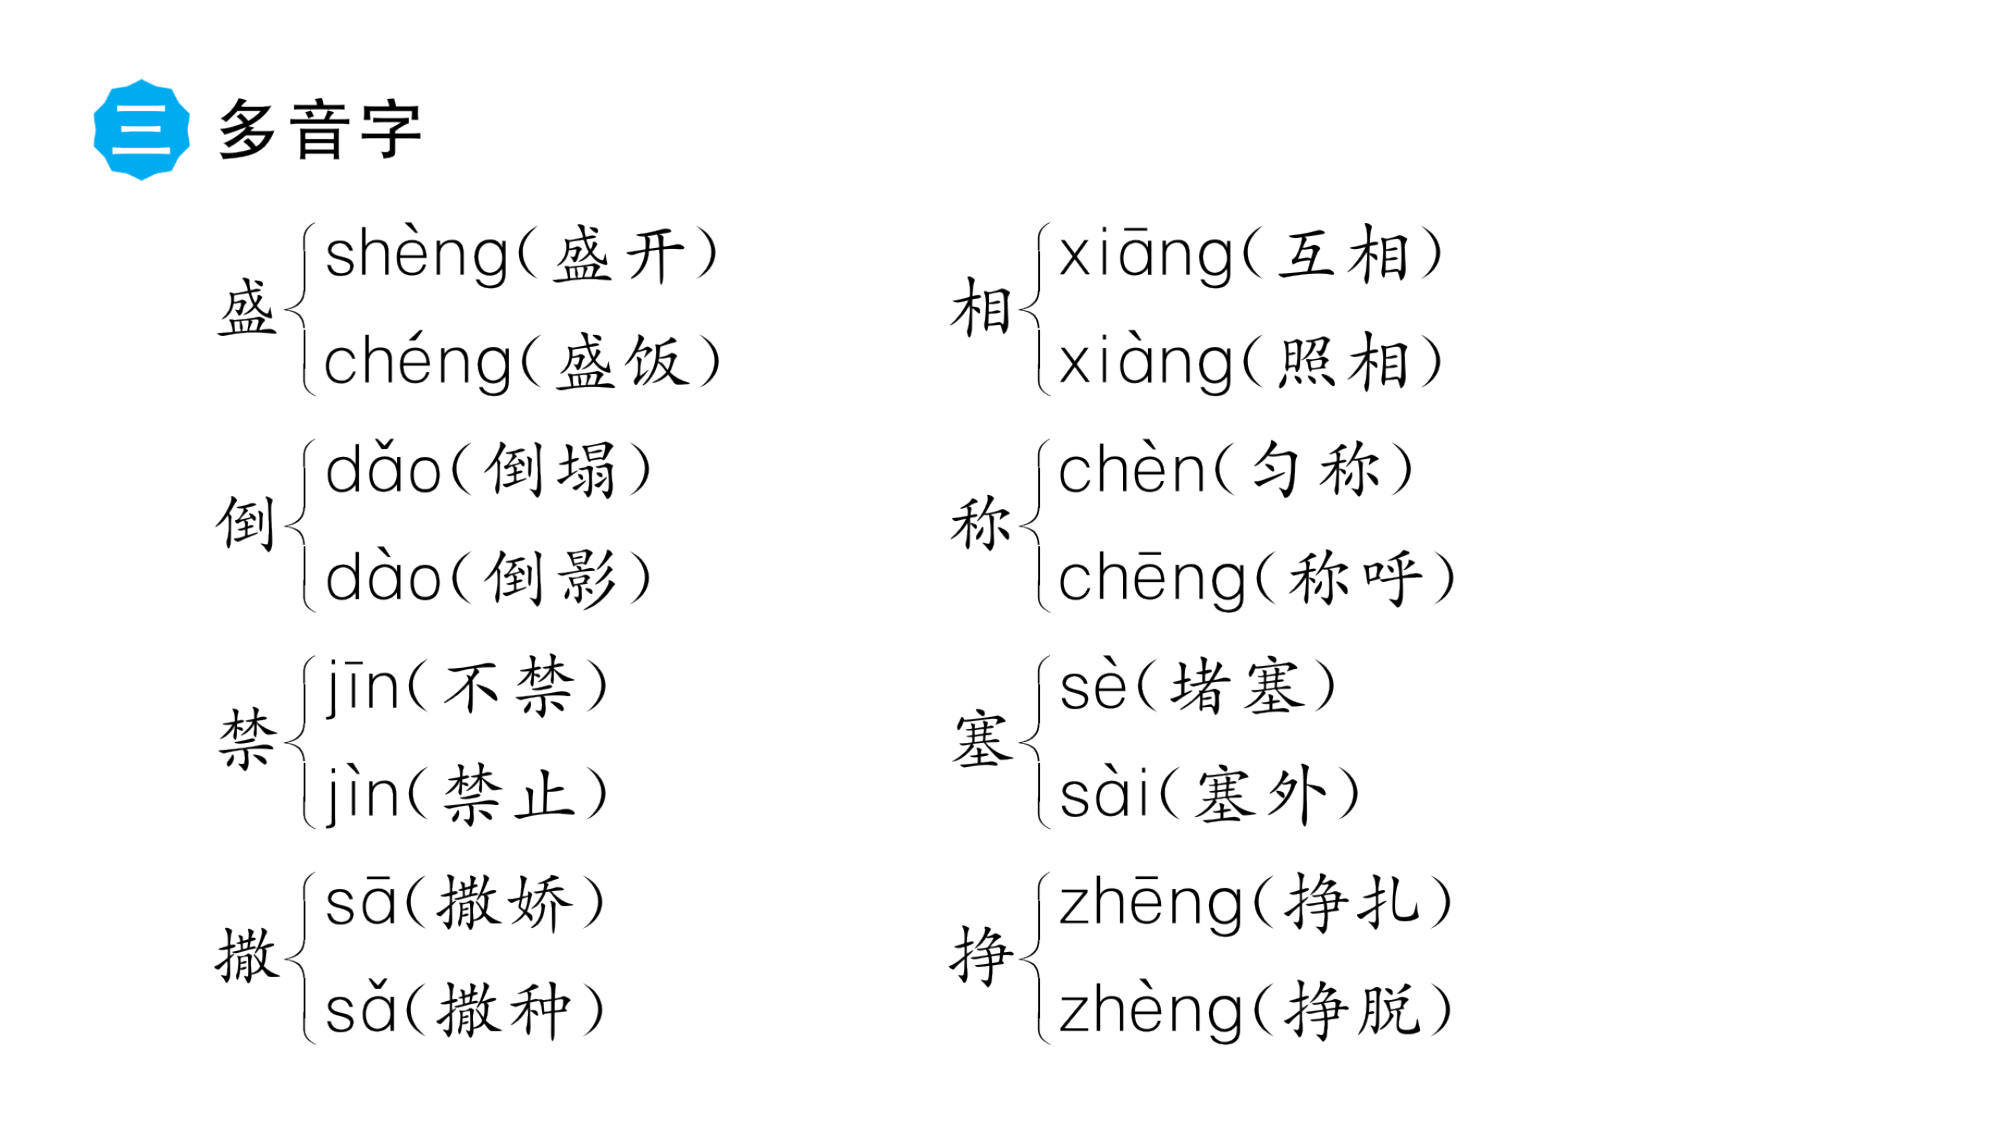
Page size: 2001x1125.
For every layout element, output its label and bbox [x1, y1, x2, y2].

picture [88, 63, 1579, 1063]
